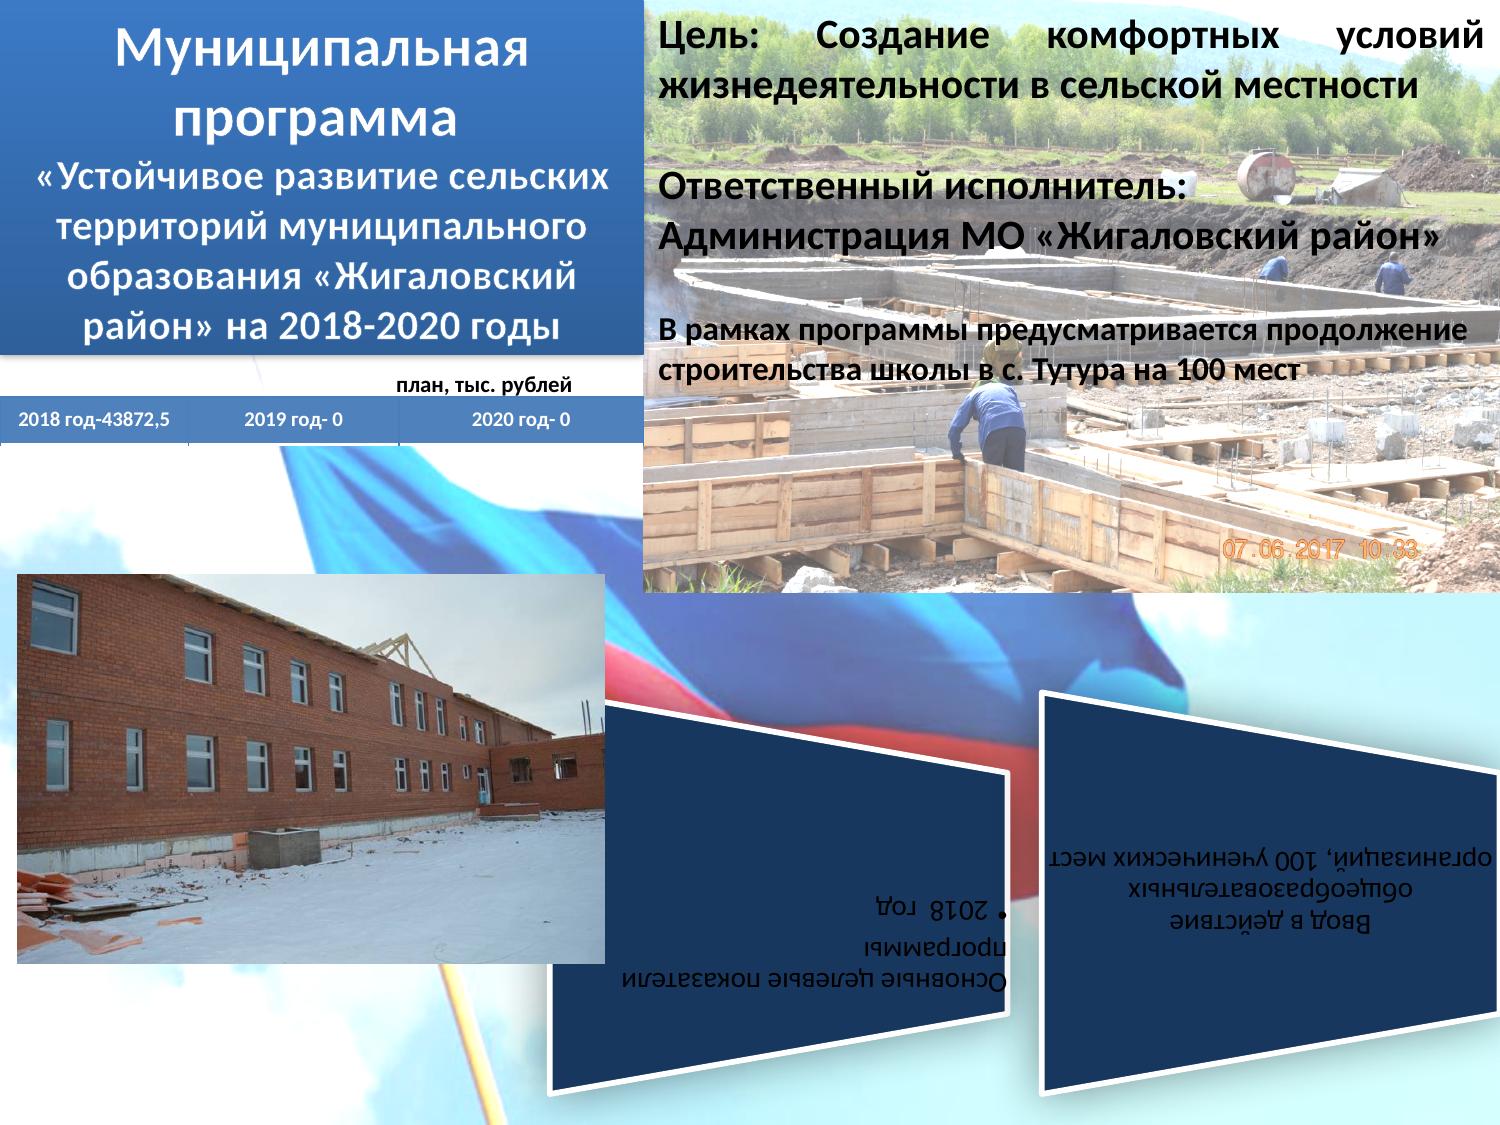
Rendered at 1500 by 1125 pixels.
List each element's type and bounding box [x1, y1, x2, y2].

text_box [548, 692, 1500, 1095]
picture [0, 0, 1500, 1125]
